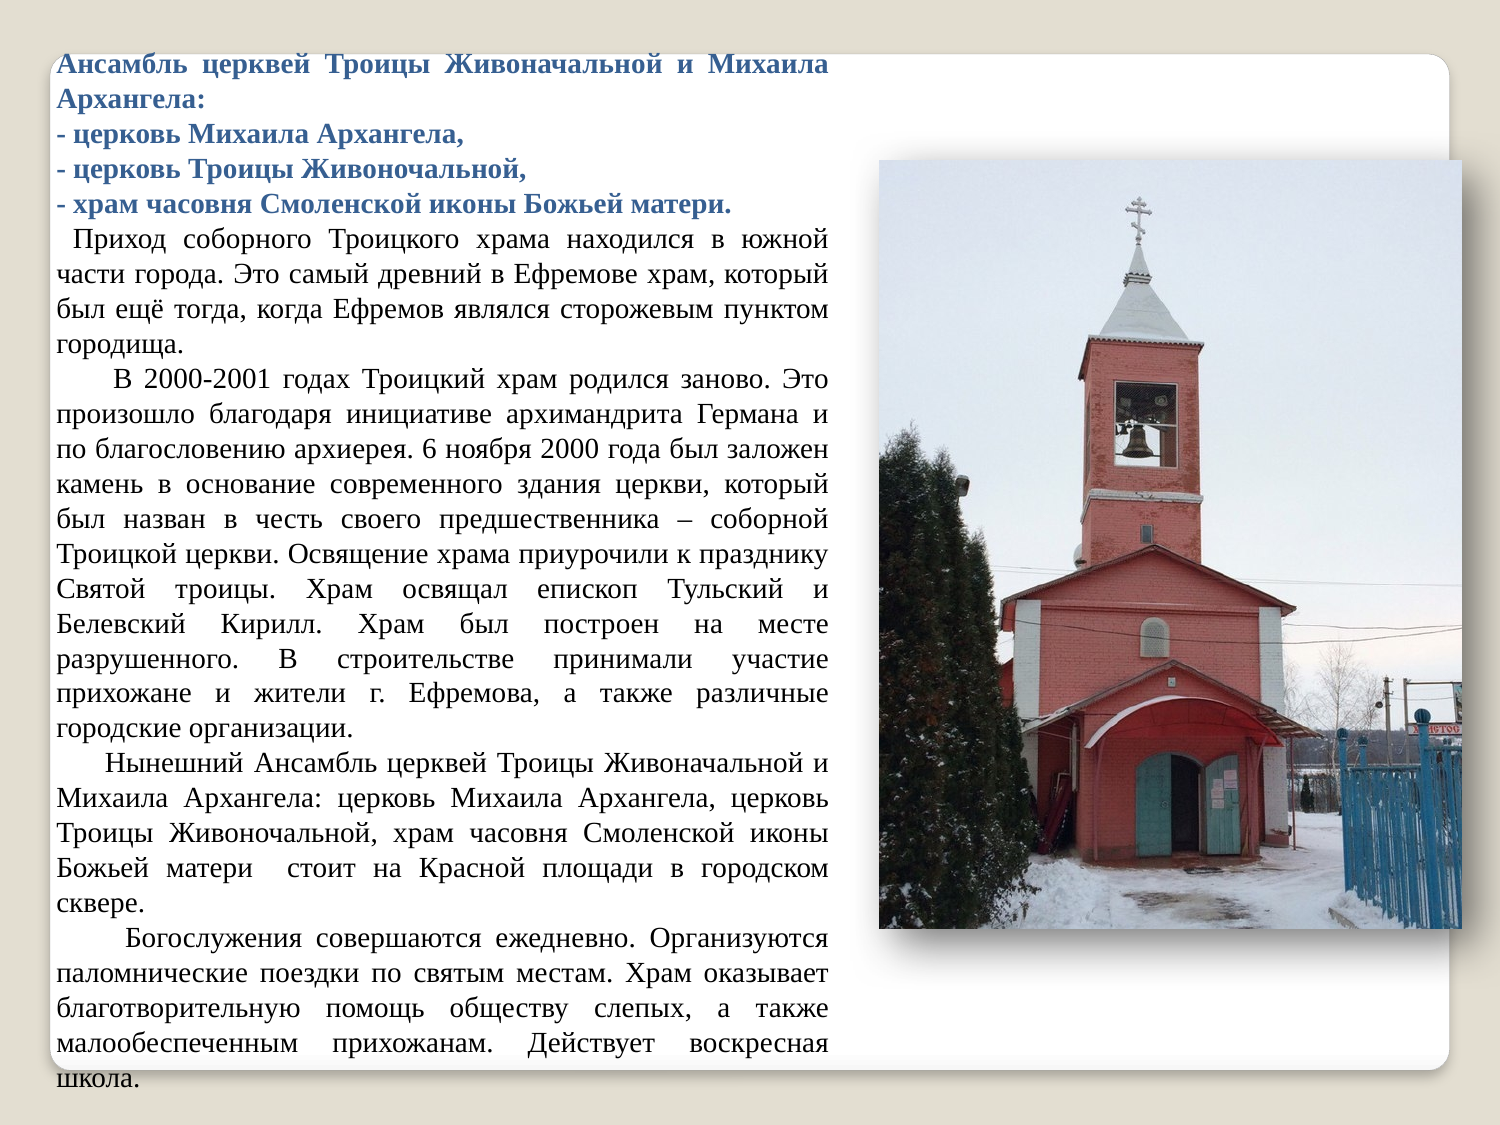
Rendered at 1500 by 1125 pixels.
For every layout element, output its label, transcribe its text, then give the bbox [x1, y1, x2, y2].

text_box Ансамбль церквей Троицы Живоначальной и Михаила Архангела: - церковь Михаила Архангела, - церковь Троицы Живоночальной, - храм часовня Смоленской иконы Божьей матери. Приход соборного Троицкого храма находился в южной части города. Это самый древний в Ефремове храм, который был ещё тогда, когда Ефремов являлся сторожевым пунктом городища. В 2000-2001 годах Троицкий храм родился заново. Это произошло благодаря инициативе архимандрита Германа и по благословению архиерея. 6 ноября 2000 года был заложен камень в основание современного здания церкви, который был назван в честь своего предшественника – соборной Троицкой церкви. Освящение храма приурочили к празднику Святой троицы. Храм освящал епископ Тульский и Белевский Кирилл. Храм был построен на месте разрушенного. В строительстве принимали участие прихожане и жители г. Ефремова, а также различные городские организации. Нынешний Ансамбль церквей Троицы Живоначальной и Михаила Архангела: церковь Михаила Архангела, церковь Троицы Живоночальной, храм часовня Смоленской иконы Божьей матери стоит на Красной площади в городском сквере. Богослужения совершаются ежедневно. Организуются паломнические поездки по святым местам. Храм оказывает благотворительную помощь обществу слепых, а также малообеспеченным прихожанам. Действует воскресная школа. [41, 37, 845, 1101]
picture [879, 160, 1462, 929]
